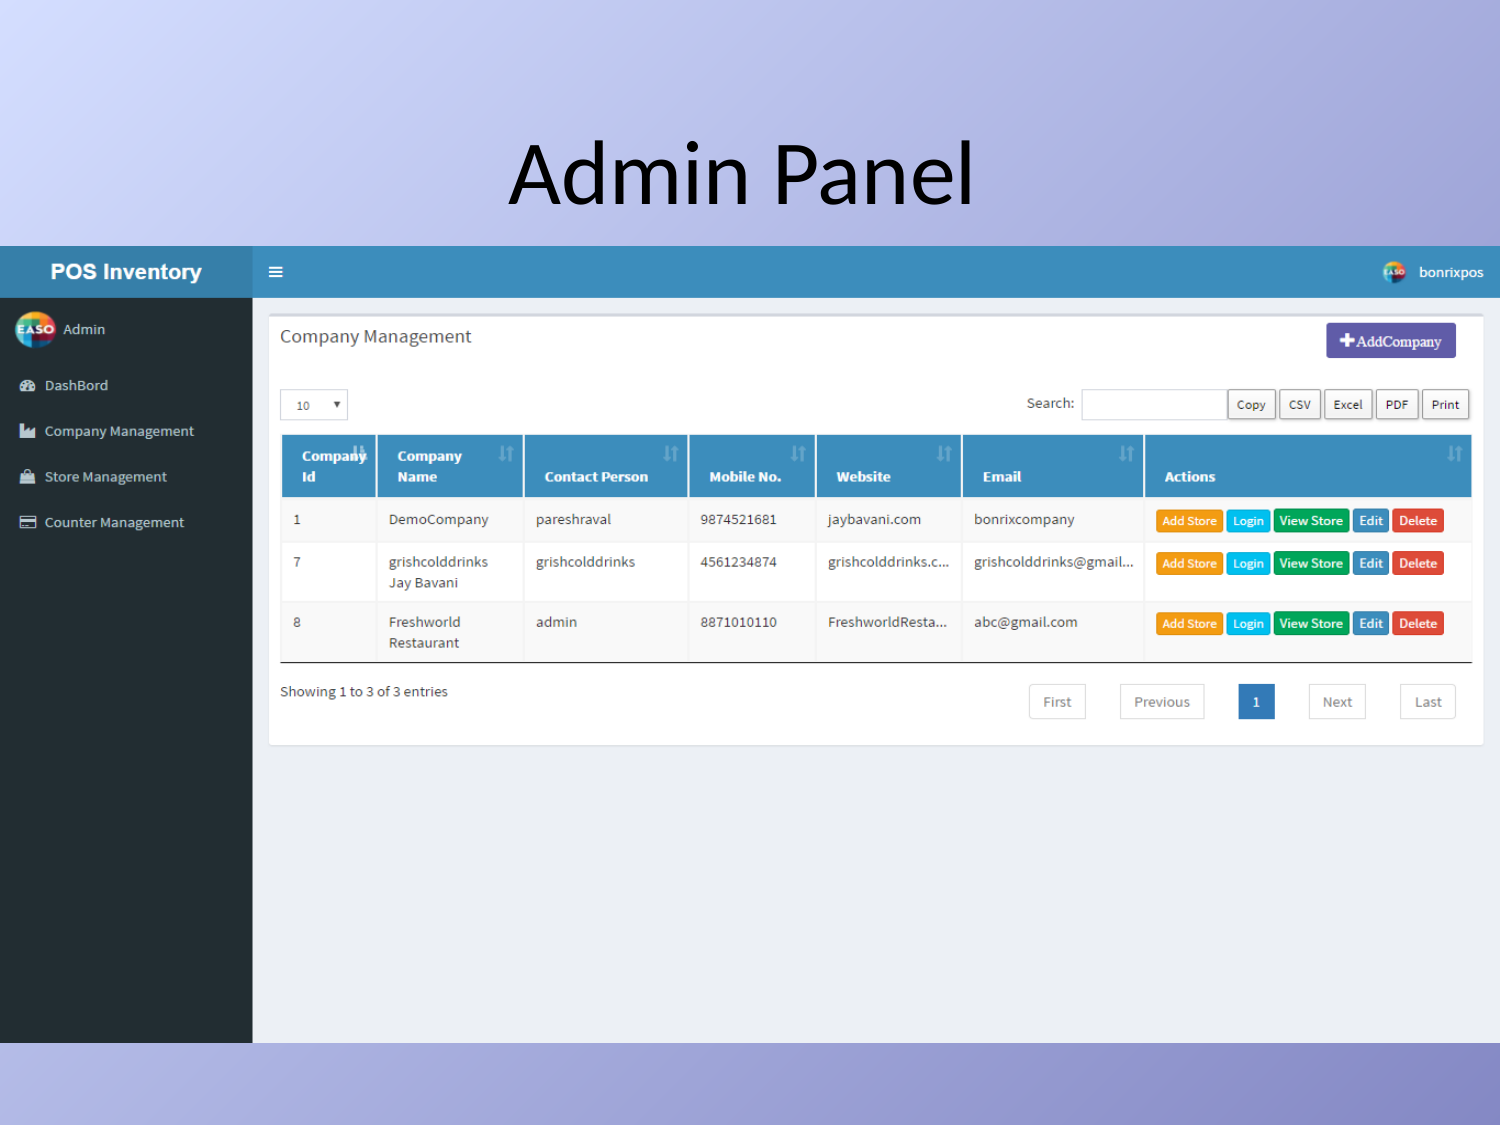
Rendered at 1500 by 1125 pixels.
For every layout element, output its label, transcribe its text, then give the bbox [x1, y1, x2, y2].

picture [0, 245, 1500, 1044]
title Admin Panel [105, 46, 1381, 244]
